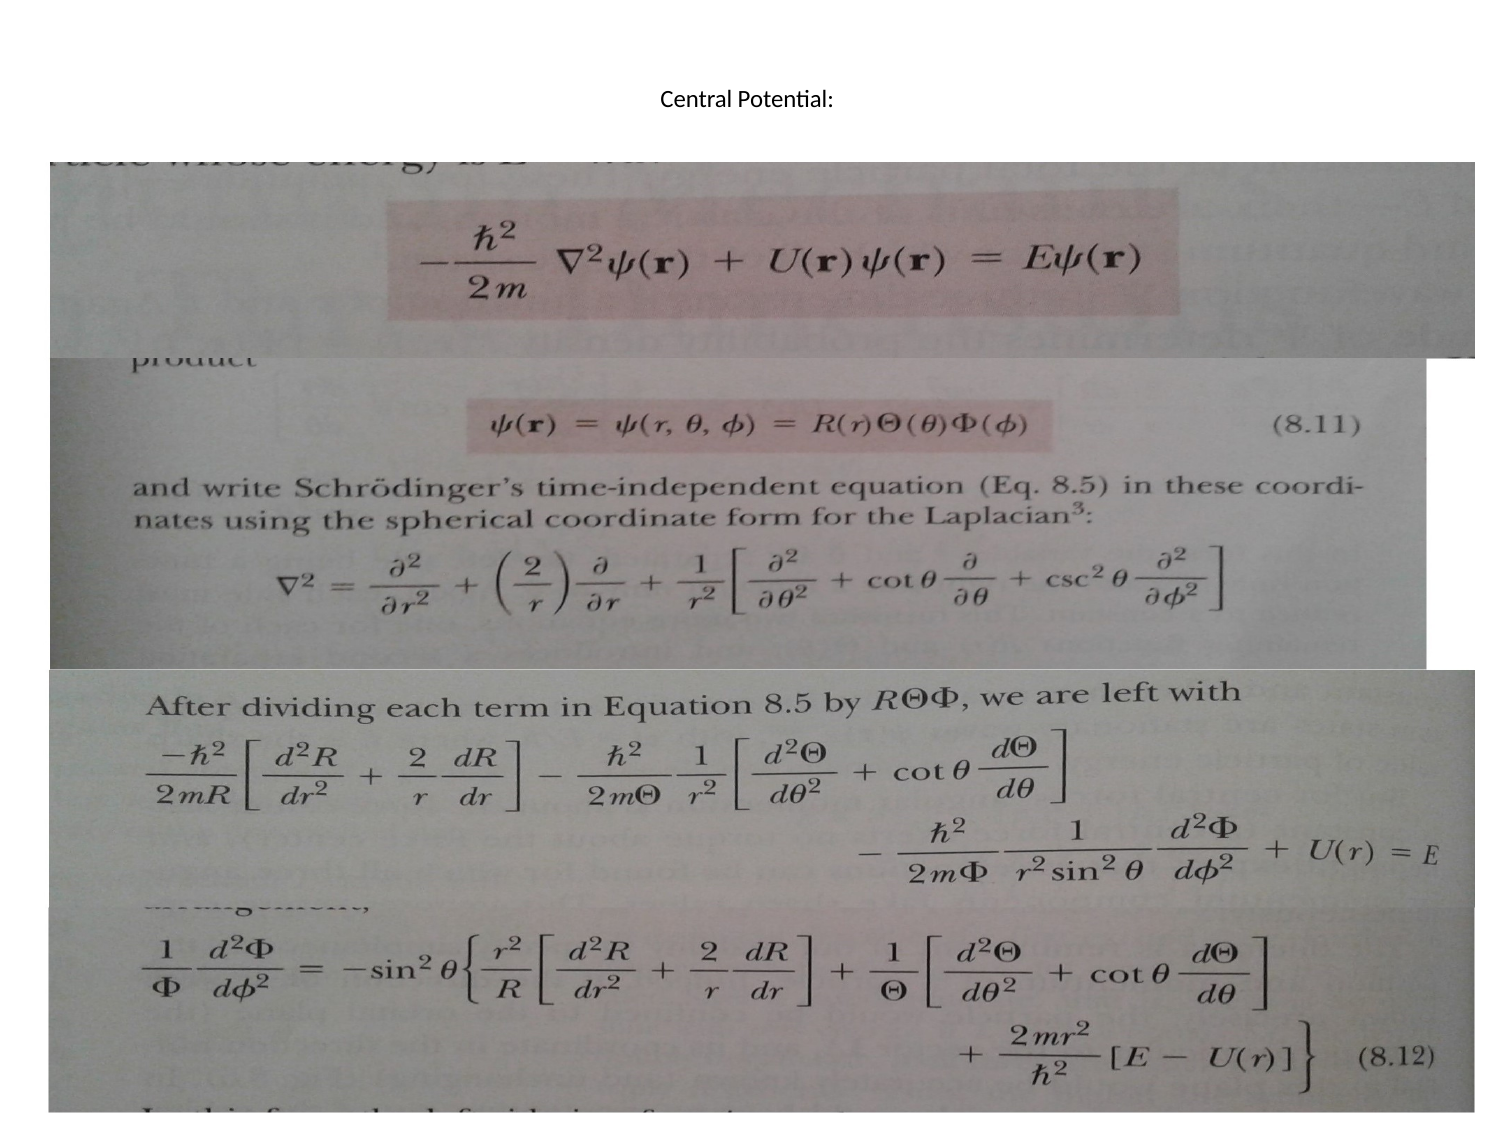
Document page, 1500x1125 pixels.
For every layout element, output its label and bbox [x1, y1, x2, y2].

list [37, 162, 1476, 1113]
